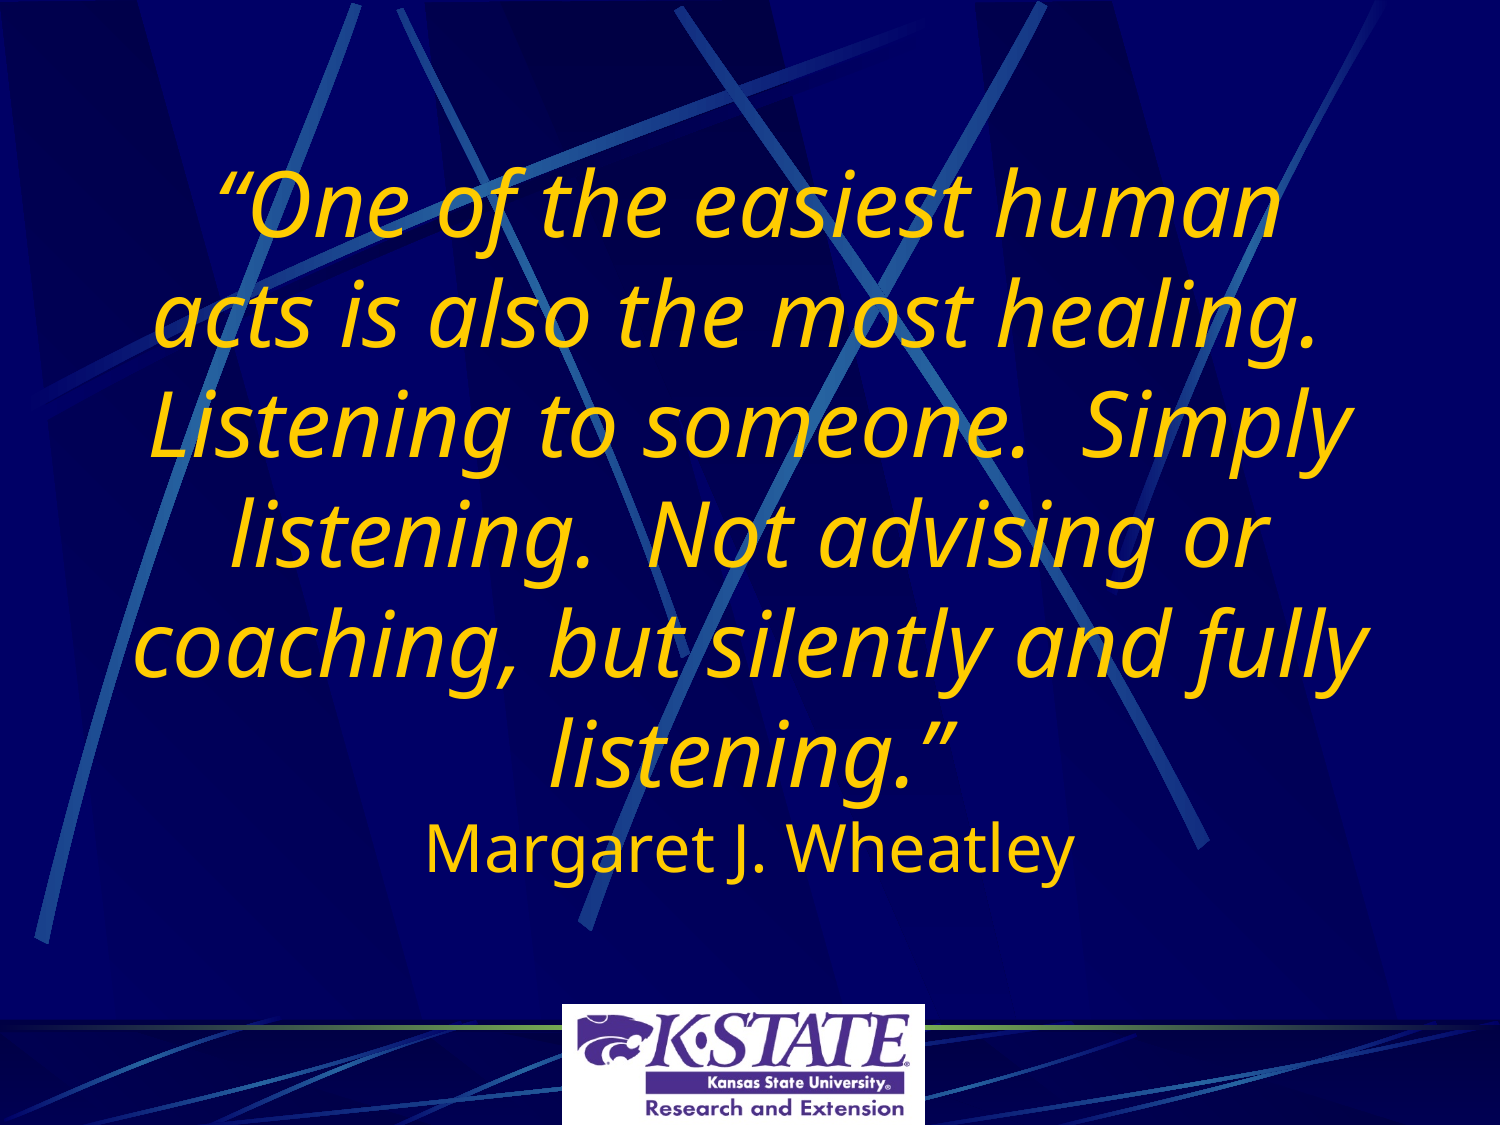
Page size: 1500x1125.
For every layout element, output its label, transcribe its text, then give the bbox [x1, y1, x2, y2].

title “One of the easiest human acts is also the most healing. Listening to someone. Simply listening. Not advising or coaching, but silently and fully listening.” Margaret J. Wheatley [112, 79, 1388, 953]
picture [562, 1004, 926, 1125]
